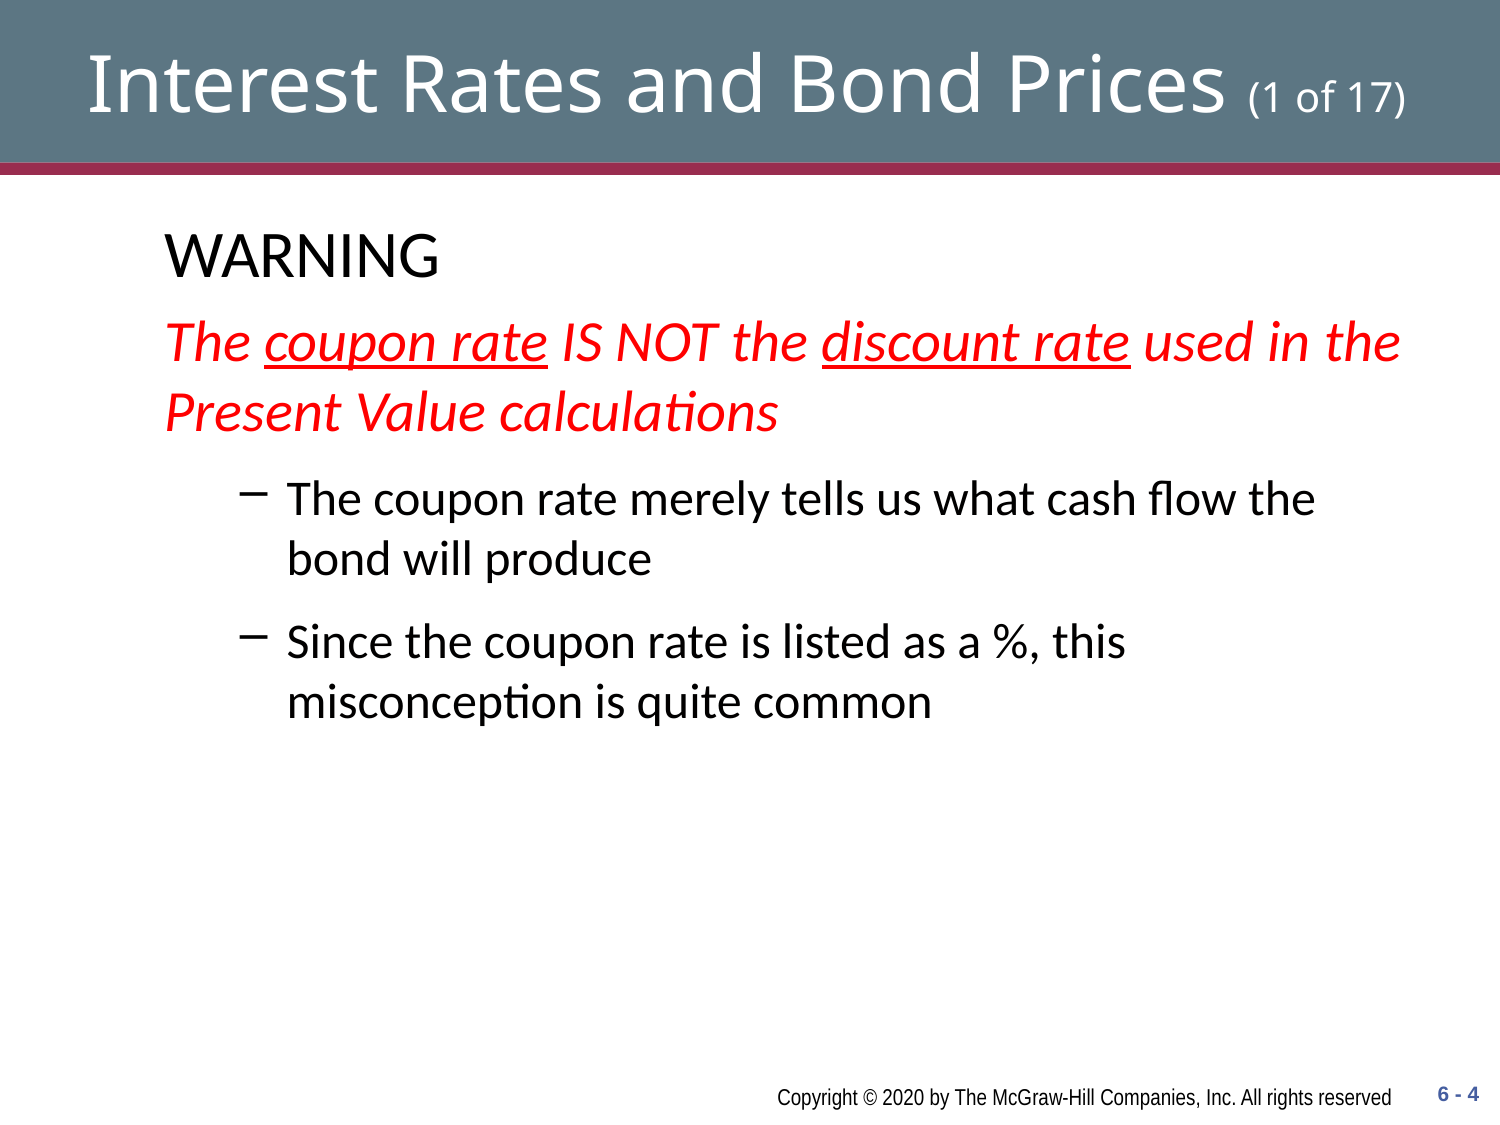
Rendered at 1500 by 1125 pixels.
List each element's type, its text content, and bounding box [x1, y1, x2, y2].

list WARNING The coupon rate IS NOT the discount rate used in the Present Value calculations The coupon rate merely tells us what cash flow the bond will produce Since the coupon rate is listed as a %, this misconception is quite common [150, 212, 1425, 963]
title Interest Rates and Bond Prices (1 of 17) [37, 12, 1457, 150]
